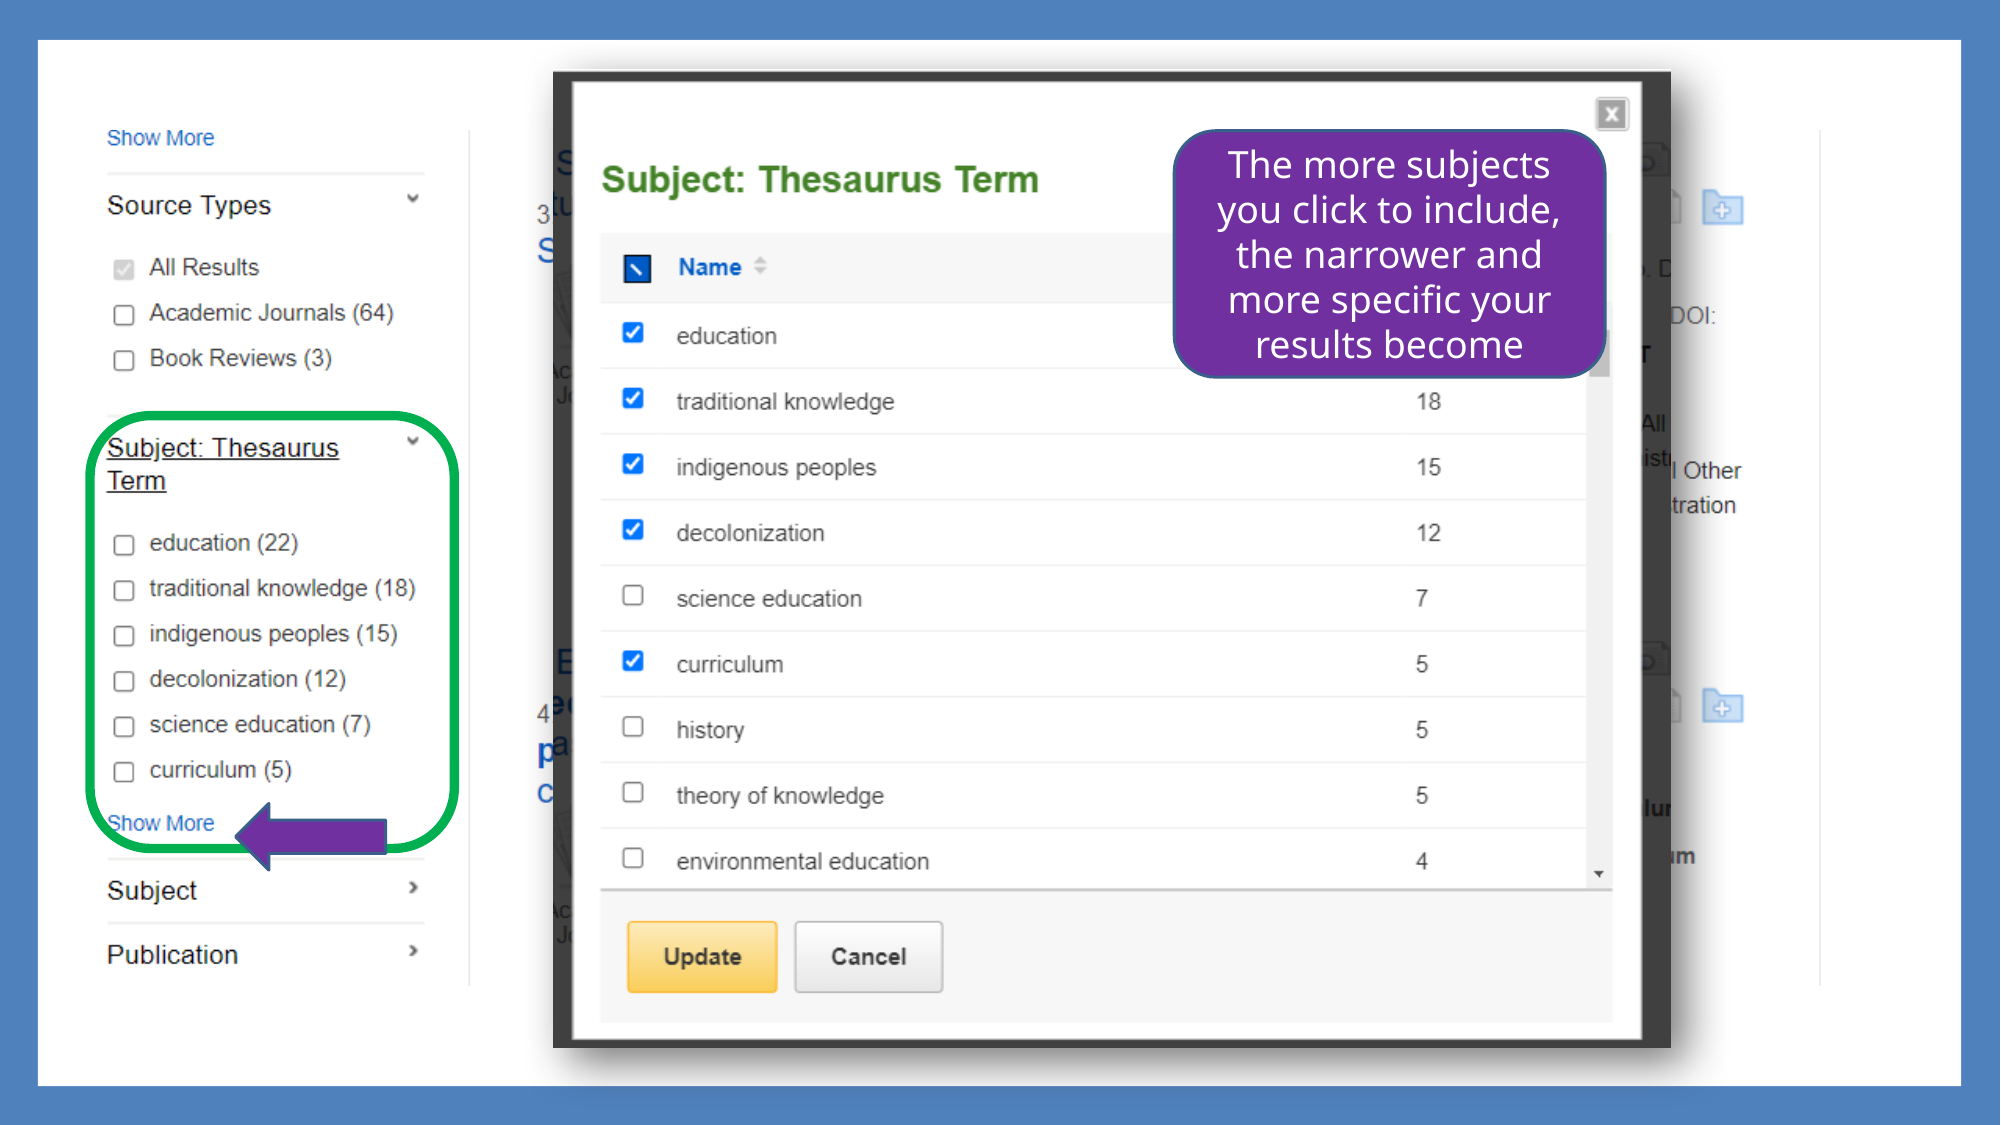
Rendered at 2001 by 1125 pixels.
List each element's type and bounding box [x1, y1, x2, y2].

picture [67, 68, 1933, 1048]
